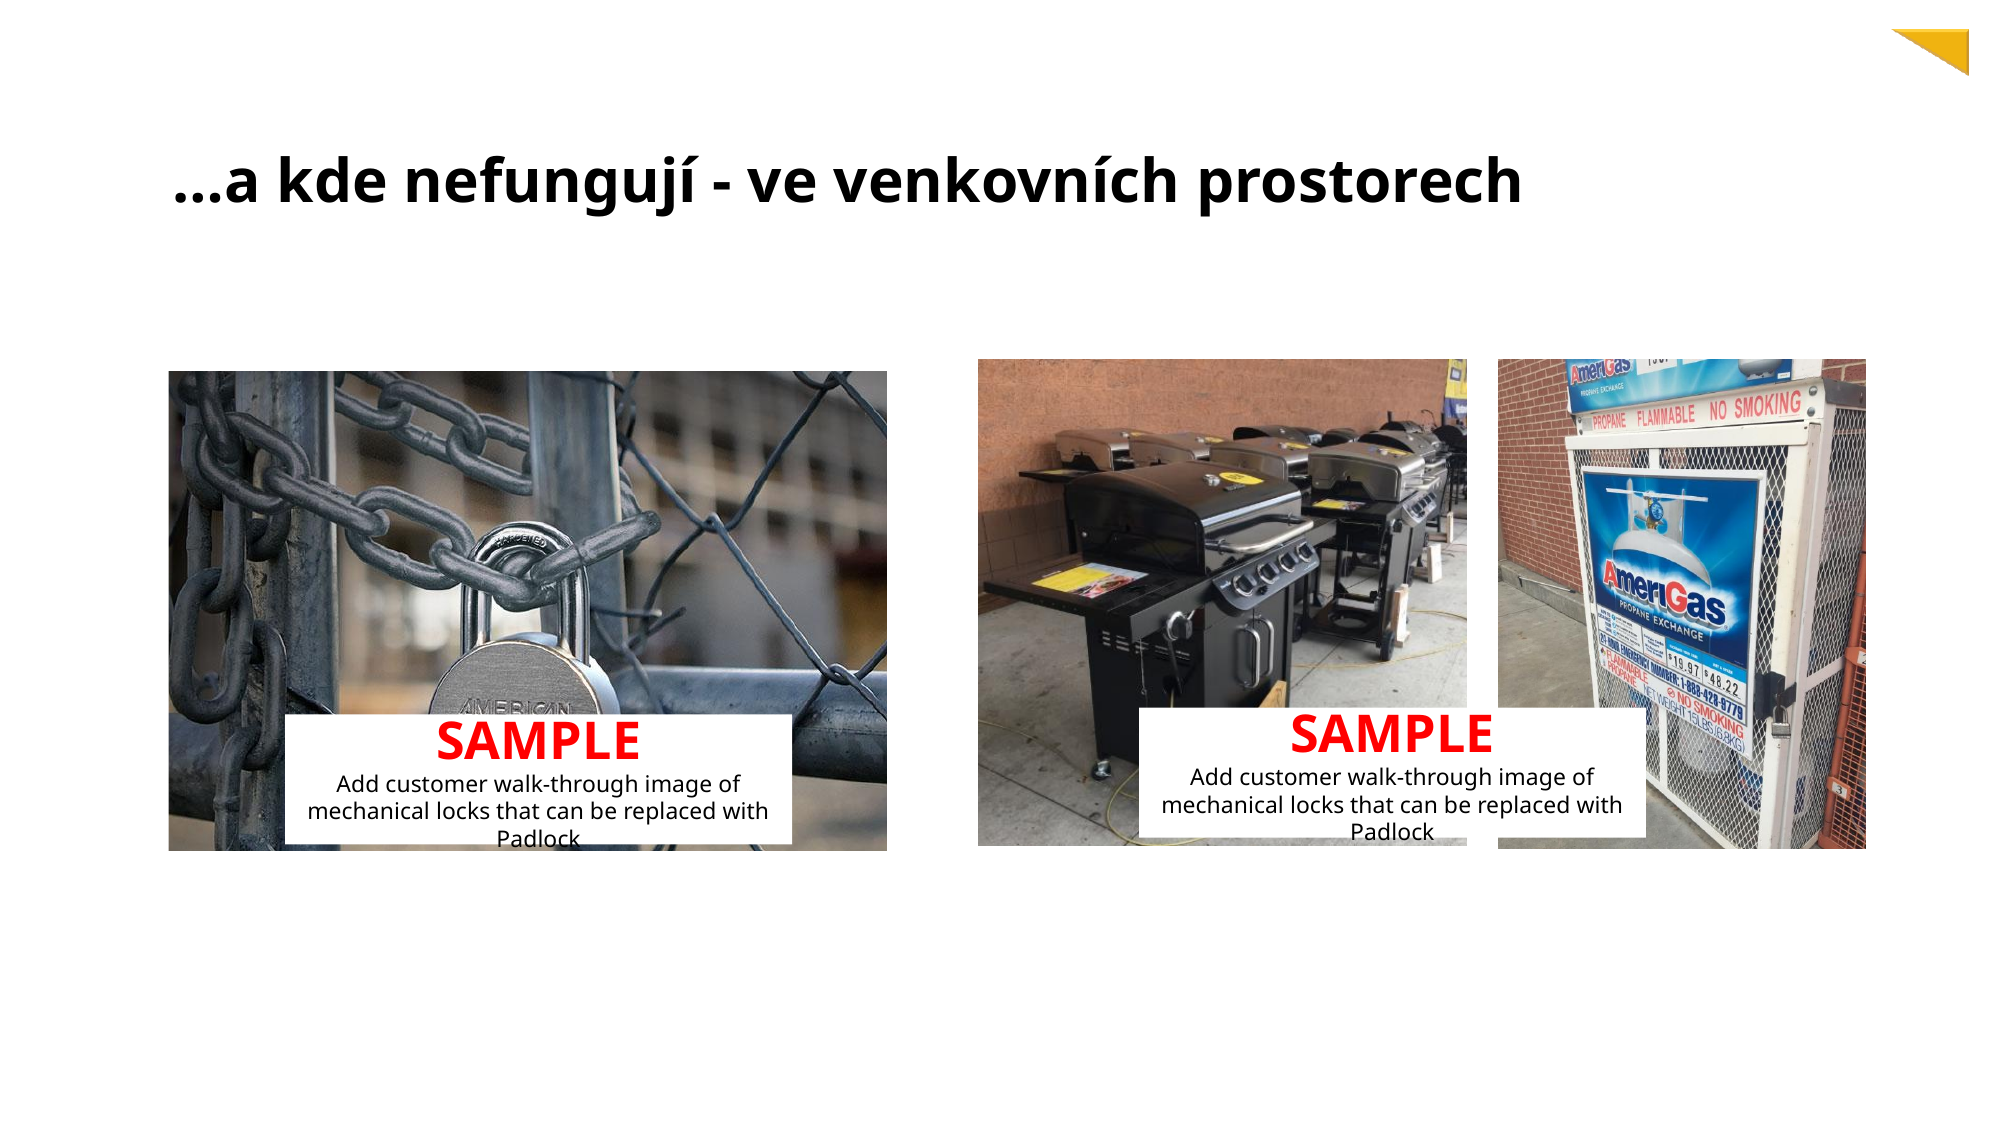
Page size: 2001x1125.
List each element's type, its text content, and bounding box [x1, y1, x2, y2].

picture [168, 371, 888, 851]
picture [1891, 29, 1969, 76]
picture [1497, 358, 1866, 850]
picture [977, 358, 1468, 846]
text_box SAMPLE Add customer walk-through image of mechanical locks that can be replaced with Padlock [1472, 707, 1492, 838]
text_box …a kde nefungují - ve venkovních prostorech [168, 137, 1532, 219]
